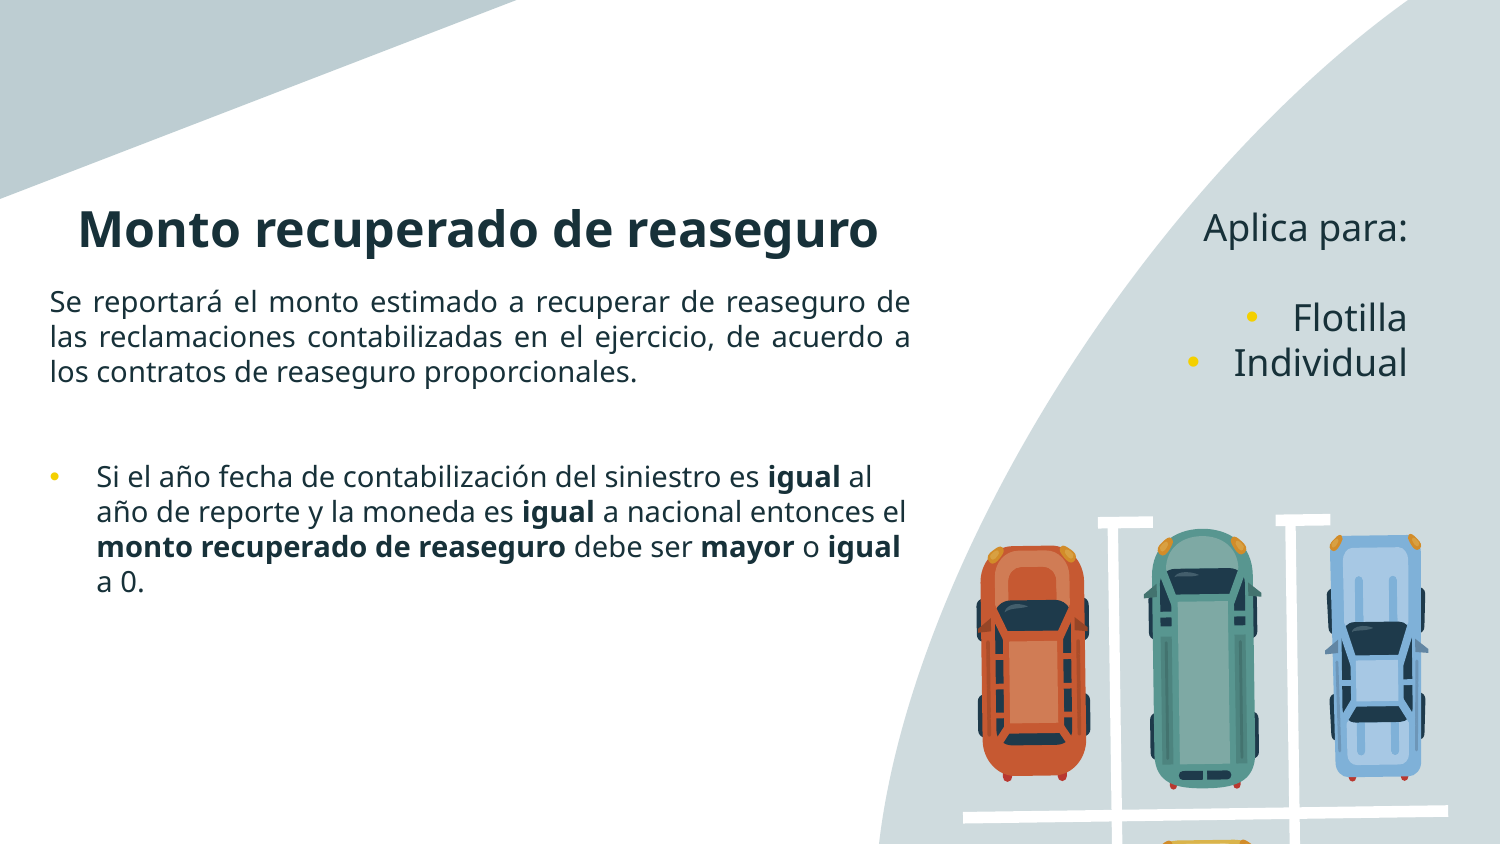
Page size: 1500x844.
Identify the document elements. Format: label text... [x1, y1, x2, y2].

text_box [860, 422, 1500, 844]
title Monto recuperado de reaseguro [62, 180, 1182, 275]
text_box Aplica para: Flotilla Individual [1020, 189, 1424, 421]
subtitle Se reportará el monto estimado a recuperar de reaseguro de las reclamaciones contabilizadas en el ejercicio, de acuerdo a los contratos de reaseguro proporcionales. Si el año fecha de contabilización del siniestro es igual al año de reporte y la moneda es igual a nacional entonces el monto recuperado de reaseguro debe ser mayor o igual a 0. [34, 268, 927, 822]
